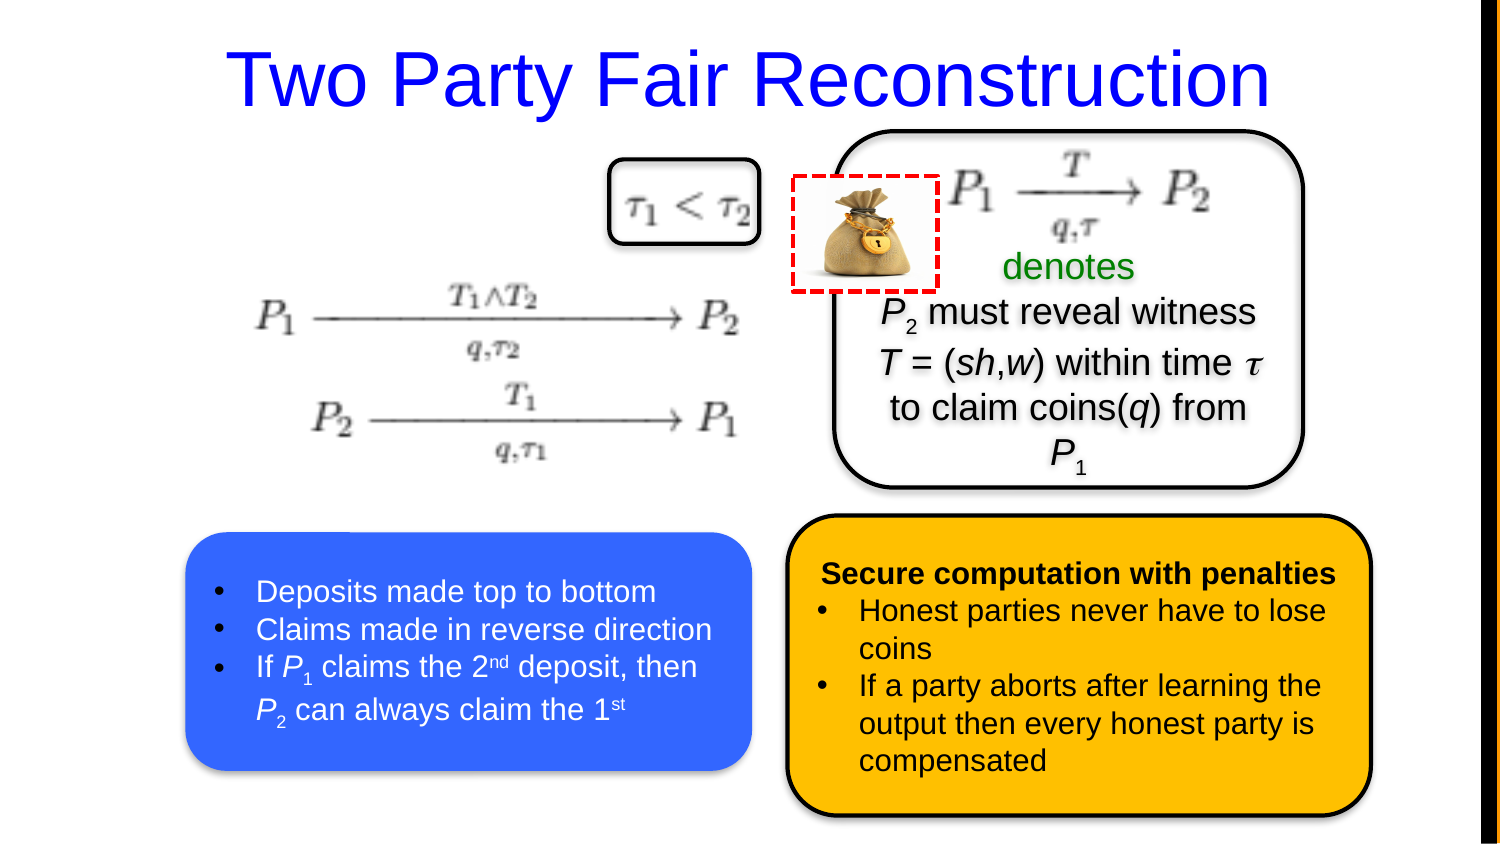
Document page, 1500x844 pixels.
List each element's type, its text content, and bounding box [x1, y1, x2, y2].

text_box Deposits made top to bottom Claims made in reverse direction If P1 claims the 2nd deposit, then P2 can always claim the 1st [186, 533, 751, 770]
picture [208, 177, 787, 488]
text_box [787, 131, 1372, 816]
text_box [608, 158, 761, 232]
text_box Two Party Fair Reconstruction [187, 9, 1313, 141]
